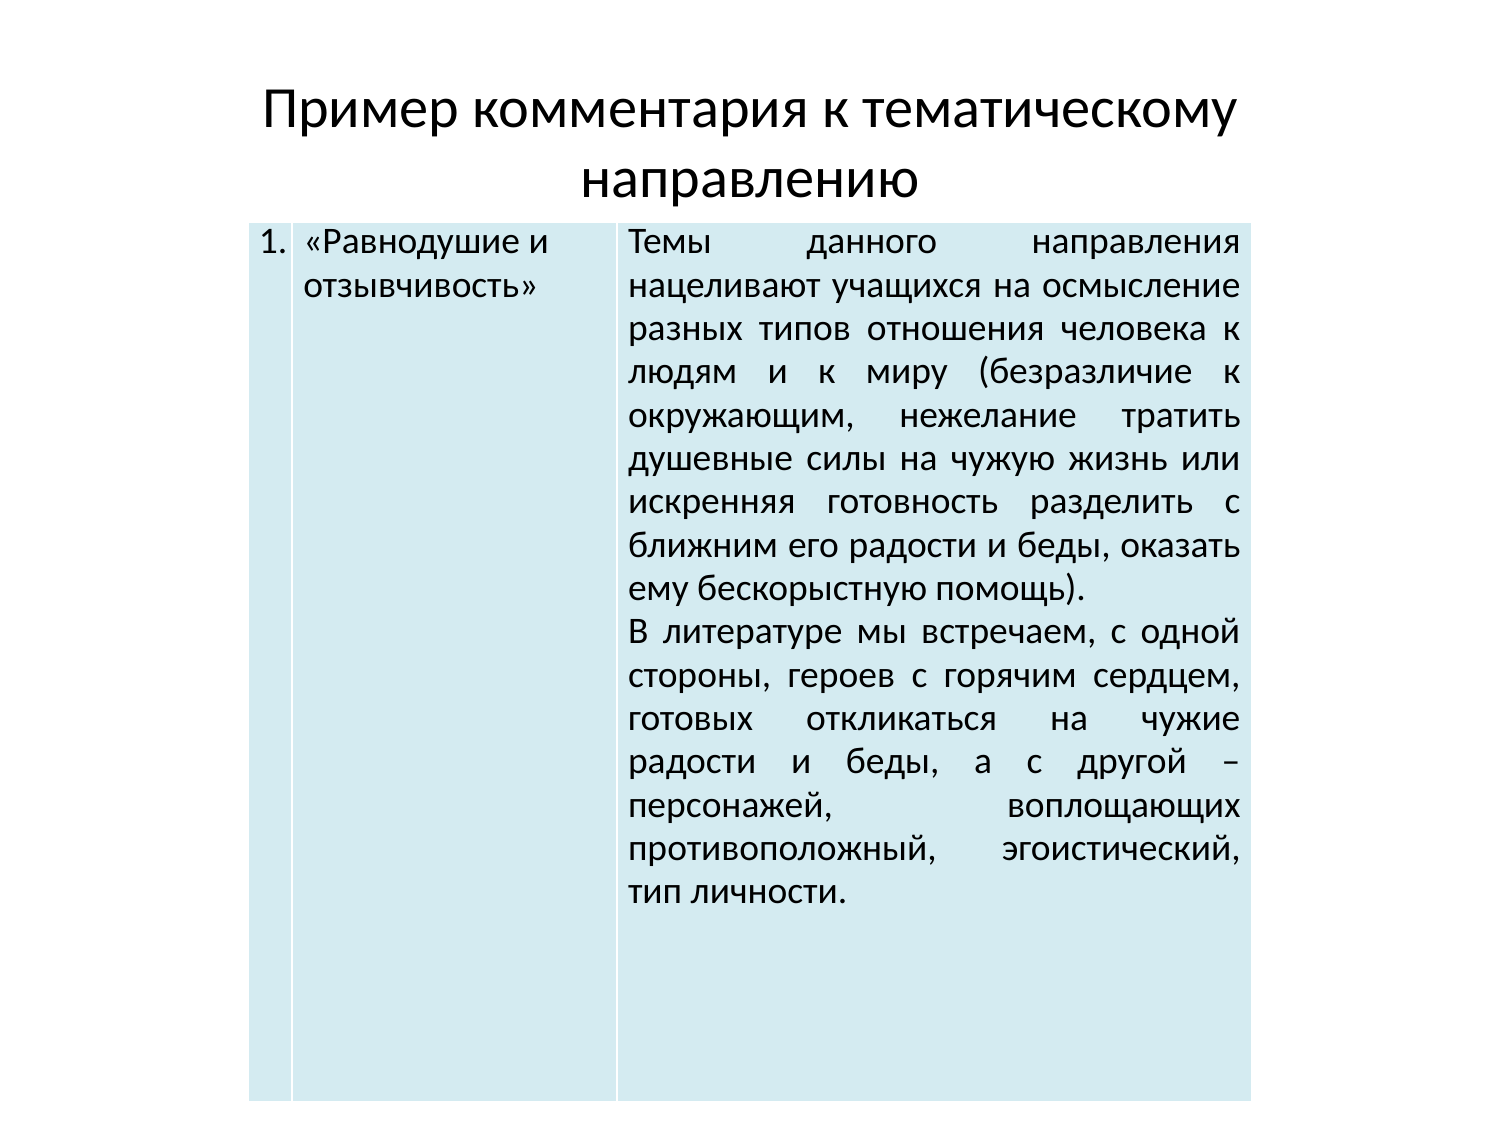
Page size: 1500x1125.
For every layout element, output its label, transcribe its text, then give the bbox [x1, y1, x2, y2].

title Пример комментария к тематическому направлению [75, 45, 1425, 233]
table_header Темы данного направления нацеливают учащихся на осмысление разных типов отношения человека к людям и к миру (безразличие к окружающим, нежелание тратить душевные силы на чужую жизнь или искренняя готовность разделить с ближним его радости и беды, оказать ему бескорыстную помощь). В литературе мы встречаем, с одной стороны, героев с горячим сердцем, готовых откликаться на чужие радости и беды, а с другой – персонажей, воплощающих противоположный, эгоистический, тип личности. [618, 223, 1251, 1101]
table_header «Равнодушие и отзывчивость» [293, 223, 616, 1101]
table_header [249, 223, 291, 1101]
